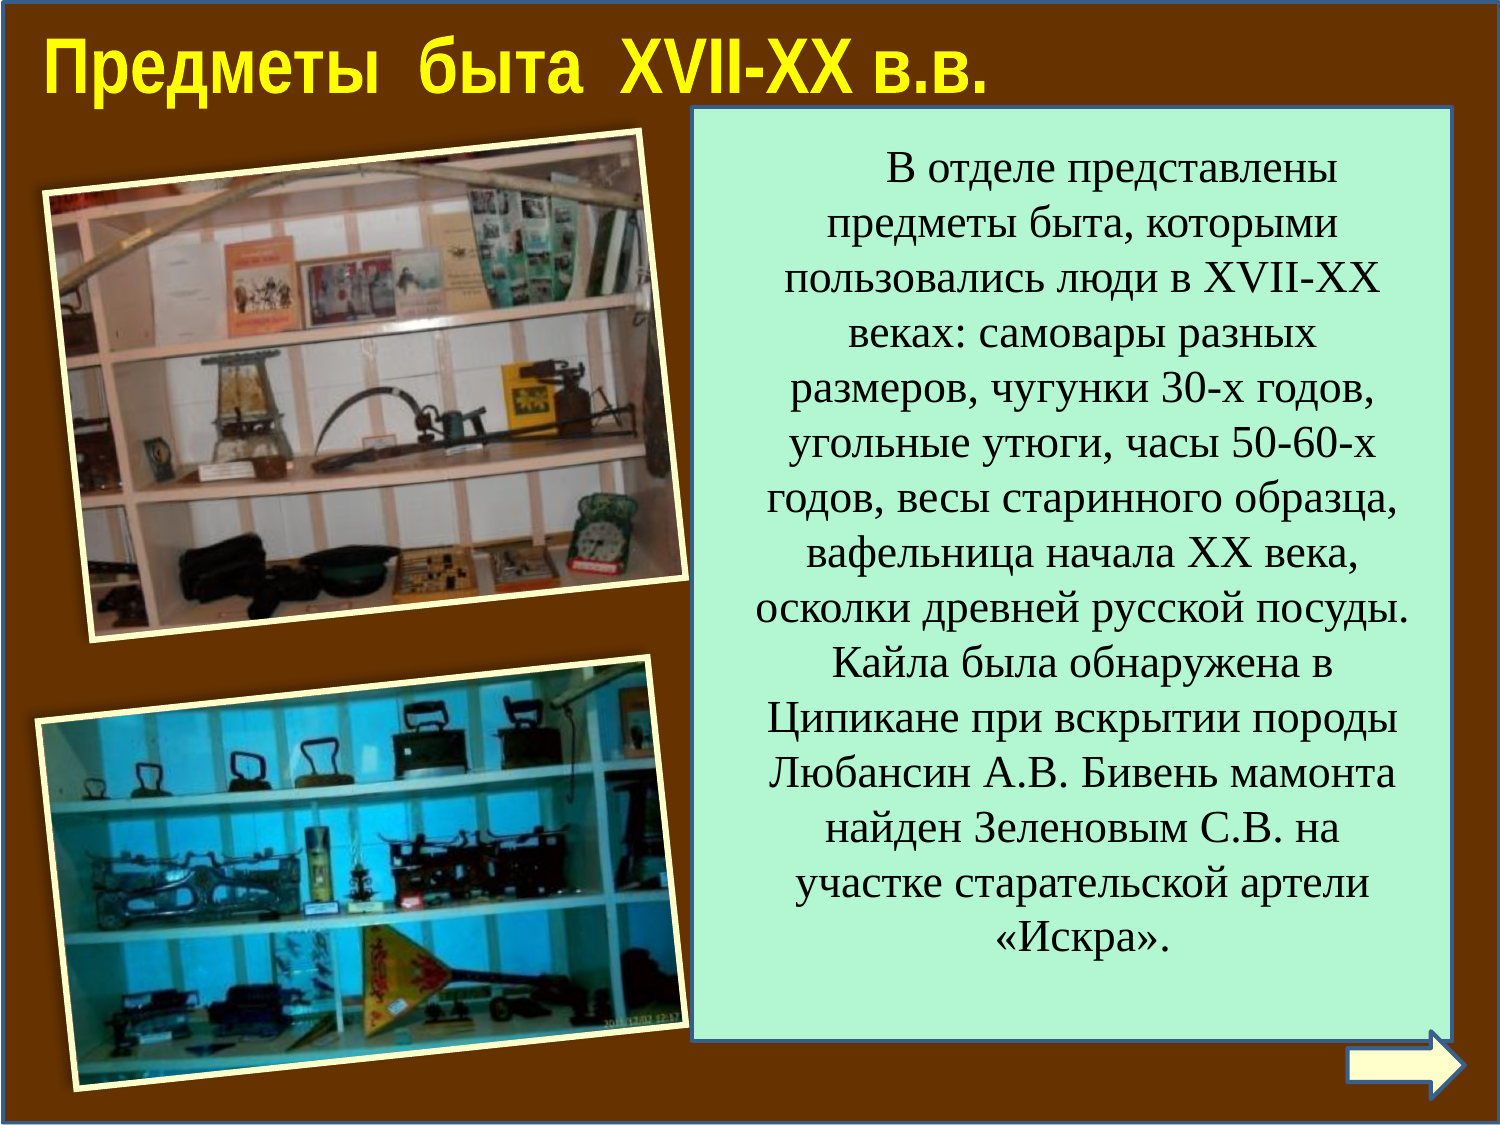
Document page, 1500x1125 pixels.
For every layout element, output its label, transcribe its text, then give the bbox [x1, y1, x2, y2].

text_box [1345, 1029, 1467, 1101]
list В отделе представлены предметы быта, которыми пользовались люди в XVII-XX веках: самовары разных размеров, чугунки 30-х годов, угольные утюги, часы 50-60-х годов, весы старинного образца, вафельница начала XX века, осколки древней русской посуды. Кайла была обнаружена в Ципикане при вскрытии породы Любансин А.В. Бивень мамонта найден Зеленовым С.В. на участке старательской артели «Искра». [679, 128, 1430, 680]
picture [0, 0, 1500, 1125]
